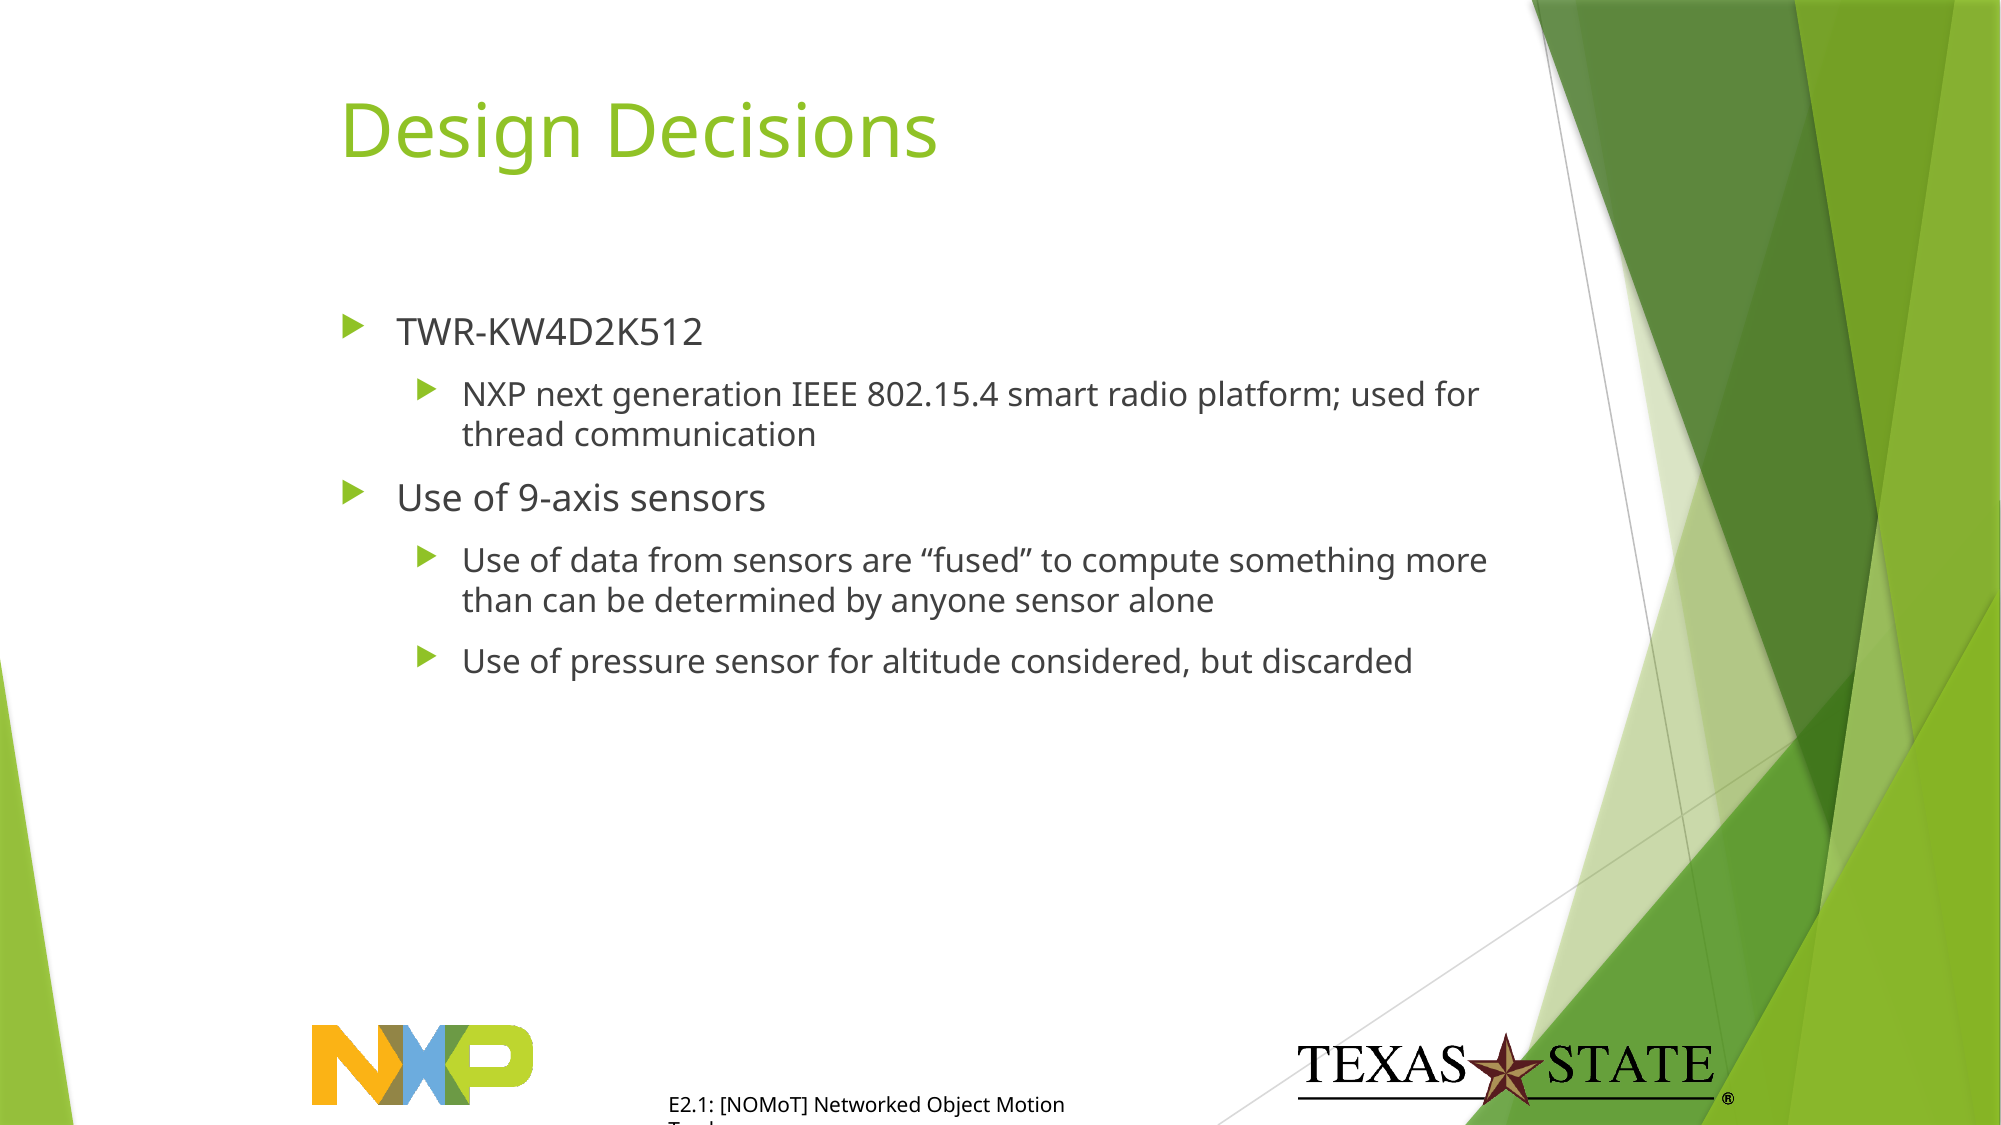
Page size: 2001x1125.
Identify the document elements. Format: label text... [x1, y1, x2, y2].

title Design Decisions [324, 75, 1675, 213]
picture [1298, 1031, 1734, 1106]
list TWR-KW4D2K512 NXP next generation IEEE 802.15.4 smart radio platform; used for thread communication Use of 9-axis sensors Use of data from sensors are “fused” to compute something more than can be determined by anyone sensor alone Use of pressure sensor for altitude considered, but discarded [324, 299, 1511, 1020]
text_box E2.1: [NOMoT] Networked Object Motion Tracker [653, 1084, 1153, 1125]
picture [311, 990, 533, 1125]
